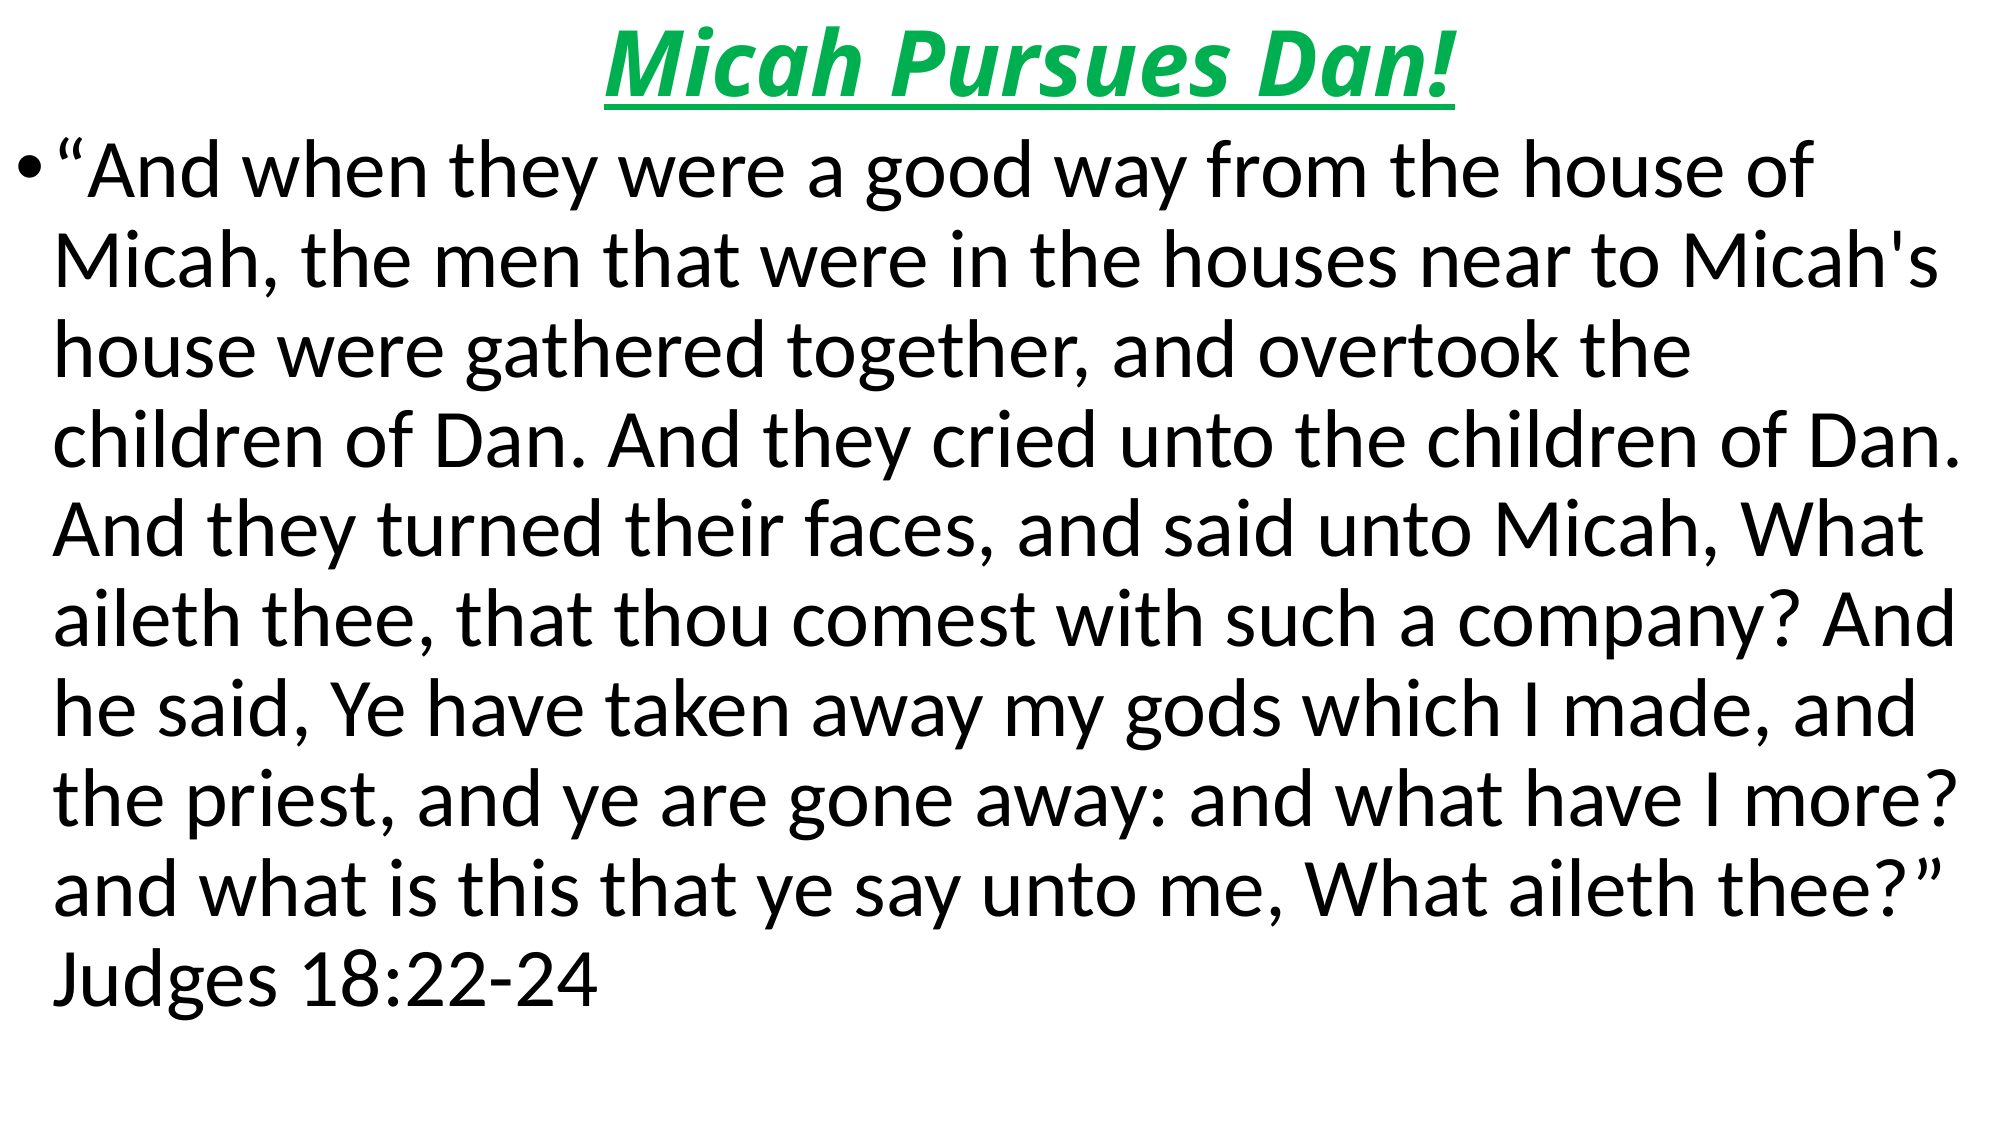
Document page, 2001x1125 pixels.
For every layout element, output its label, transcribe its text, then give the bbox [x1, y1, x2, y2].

list “And when they were a good way from the house of Micah, the men that were in the houses near to Micah's house were gathered together, and overtook the children of Dan. And they cried unto the children of Dan. And they turned their faces, and said unto Micah, What aileth thee, that thou comest with such a company? And he said, Ye have taken away my gods which I made, and the priest, and ye are gone away: and what have I more? and what is this that ye say unto me, What aileth thee?” Judges 18:22-24 [0, 117, 2000, 1125]
title Micah Pursues Dan! [137, 0, 1863, 117]
